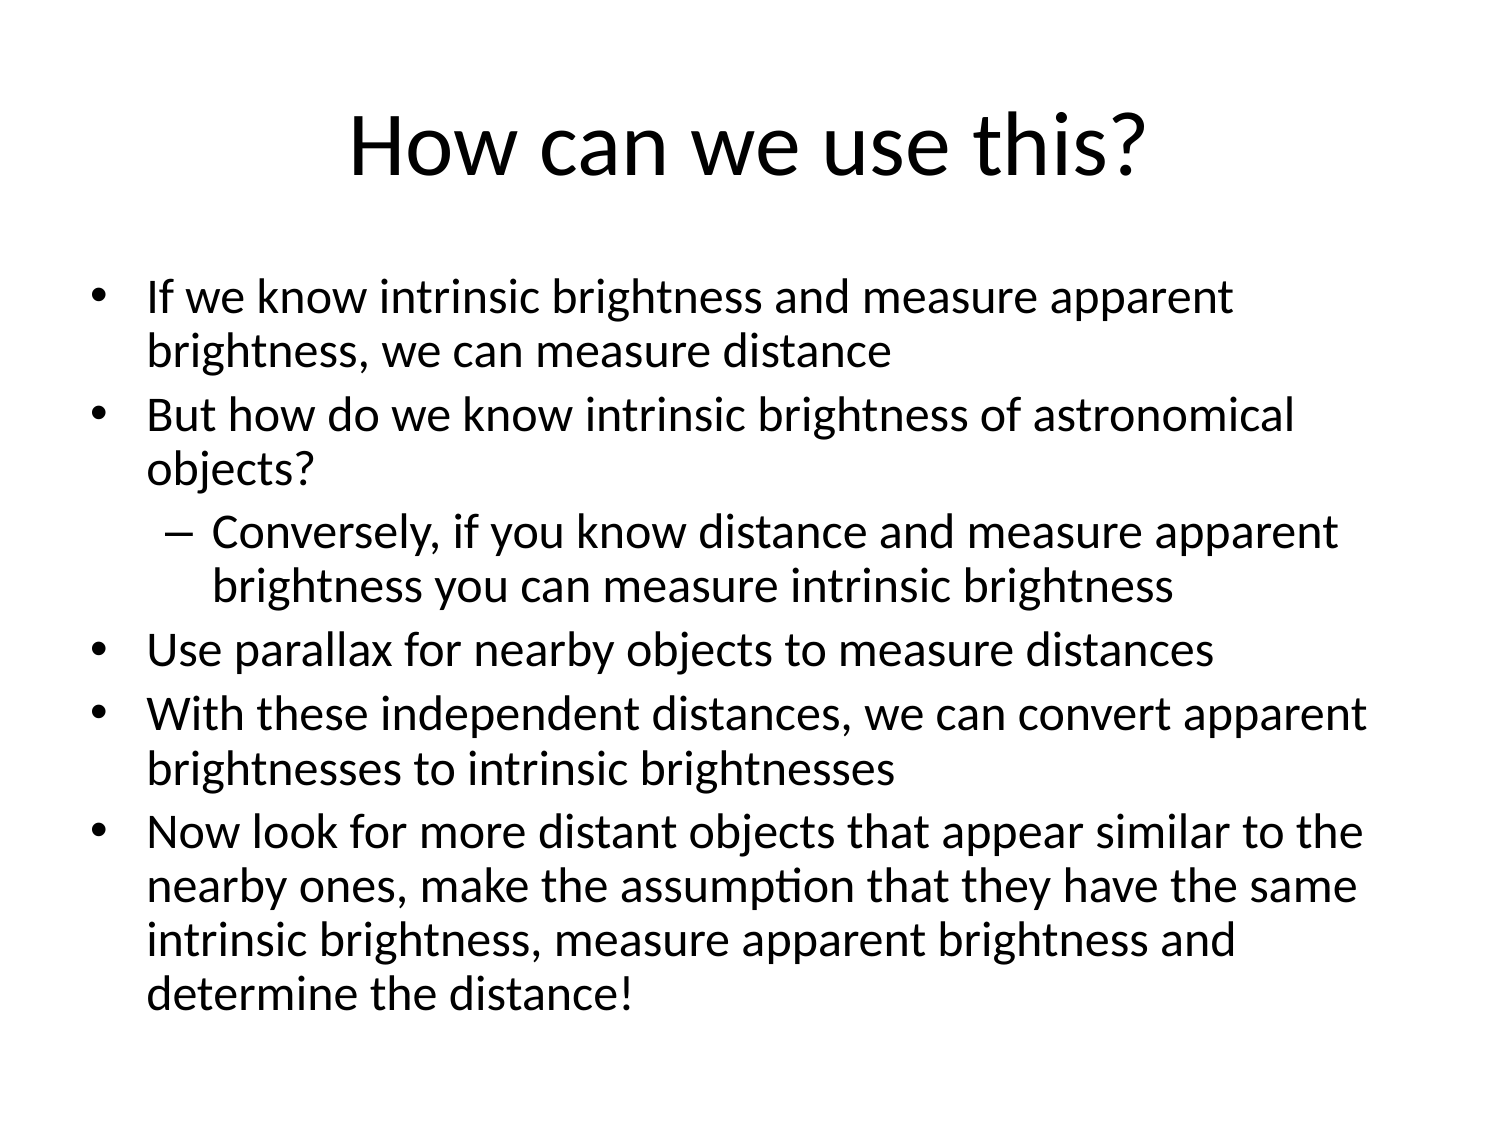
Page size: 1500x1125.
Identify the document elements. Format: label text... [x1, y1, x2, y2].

title How can we use this? [75, 45, 1425, 233]
list If we know intrinsic brightness and measure apparent brightness, we can measure distance But how do we know intrinsic brightness of astronomical objects? Conversely, if you know distance and measure apparent brightness you can measure intrinsic brightness Use parallax for nearby objects to measure distances With these independent distances, we can convert apparent brightnesses to intrinsic brightnesses Now look for more distant objects that appear similar to the nearby ones, make the assumption that they have the same intrinsic brightness, measure apparent brightness and determine the distance! [75, 262, 1425, 1005]
